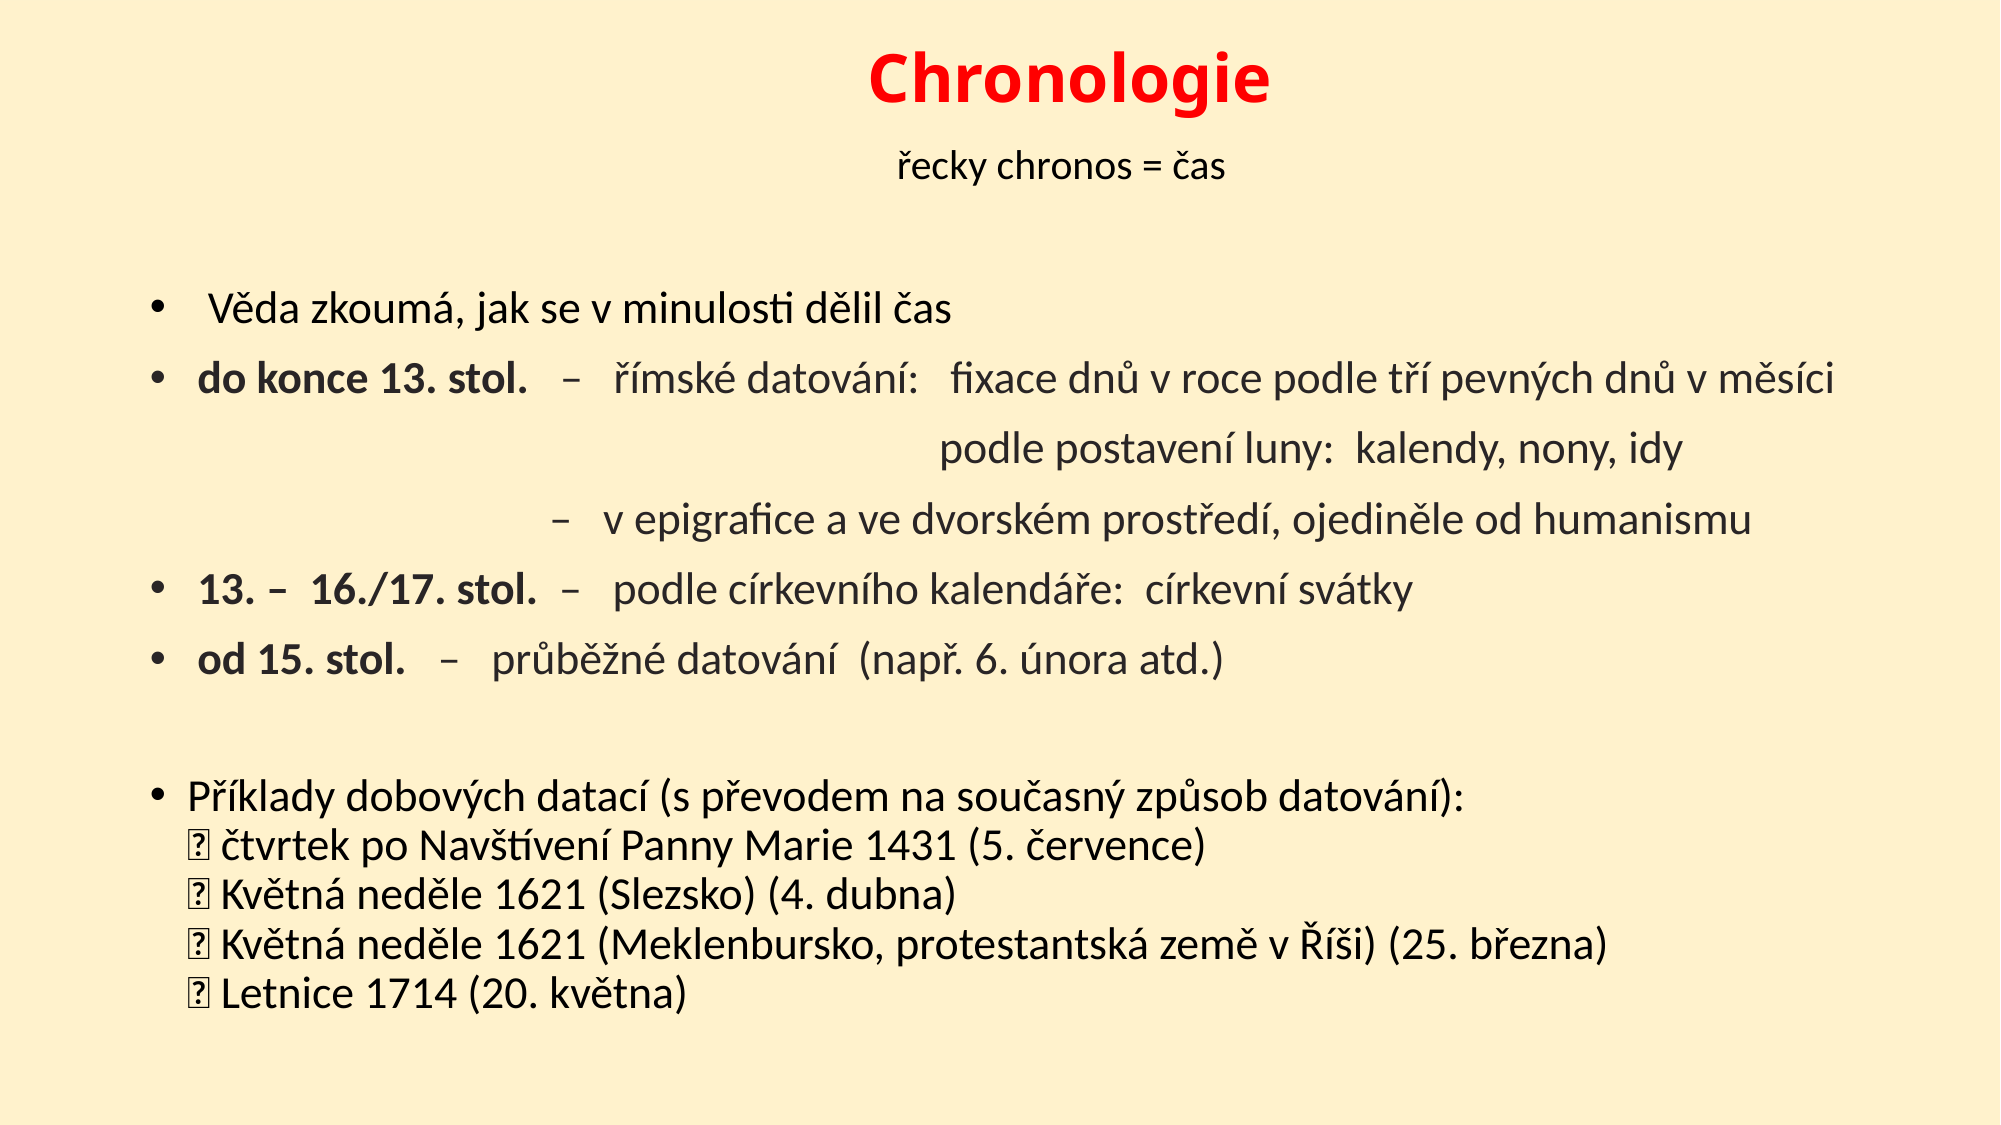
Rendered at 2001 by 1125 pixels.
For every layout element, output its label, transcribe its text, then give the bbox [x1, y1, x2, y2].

list Věda zkoumá, jak se v minulosti dělil čas do konce 13. stol. – římské datování: fixace dnů v roce podle tří pevných dnů v měsíci podle postavení luny: kalendy, nony, idy – v epigrafice a ve dvorském prostředí, ojediněle od humanismu 13. – 16./17. stol. – podle církevního kalendáře: církevní svátky od 15. stol. – průběžné datování (např. 6. února atd.) Příklady dobových datací (s převodem na současný způsob datování):  čtvrtek po Navštívení Panny Marie 1431 (5. července)  Květná neděle 1621 (Slezsko) (4. dubna)  Květná neděle 1621 (Meklenbursko, protestantská země v Říši) (25. března)  Letnice 1714 (20. května) [134, 205, 2000, 1125]
title Chronologie řecky chronos = čas [140, 0, 1866, 205]
